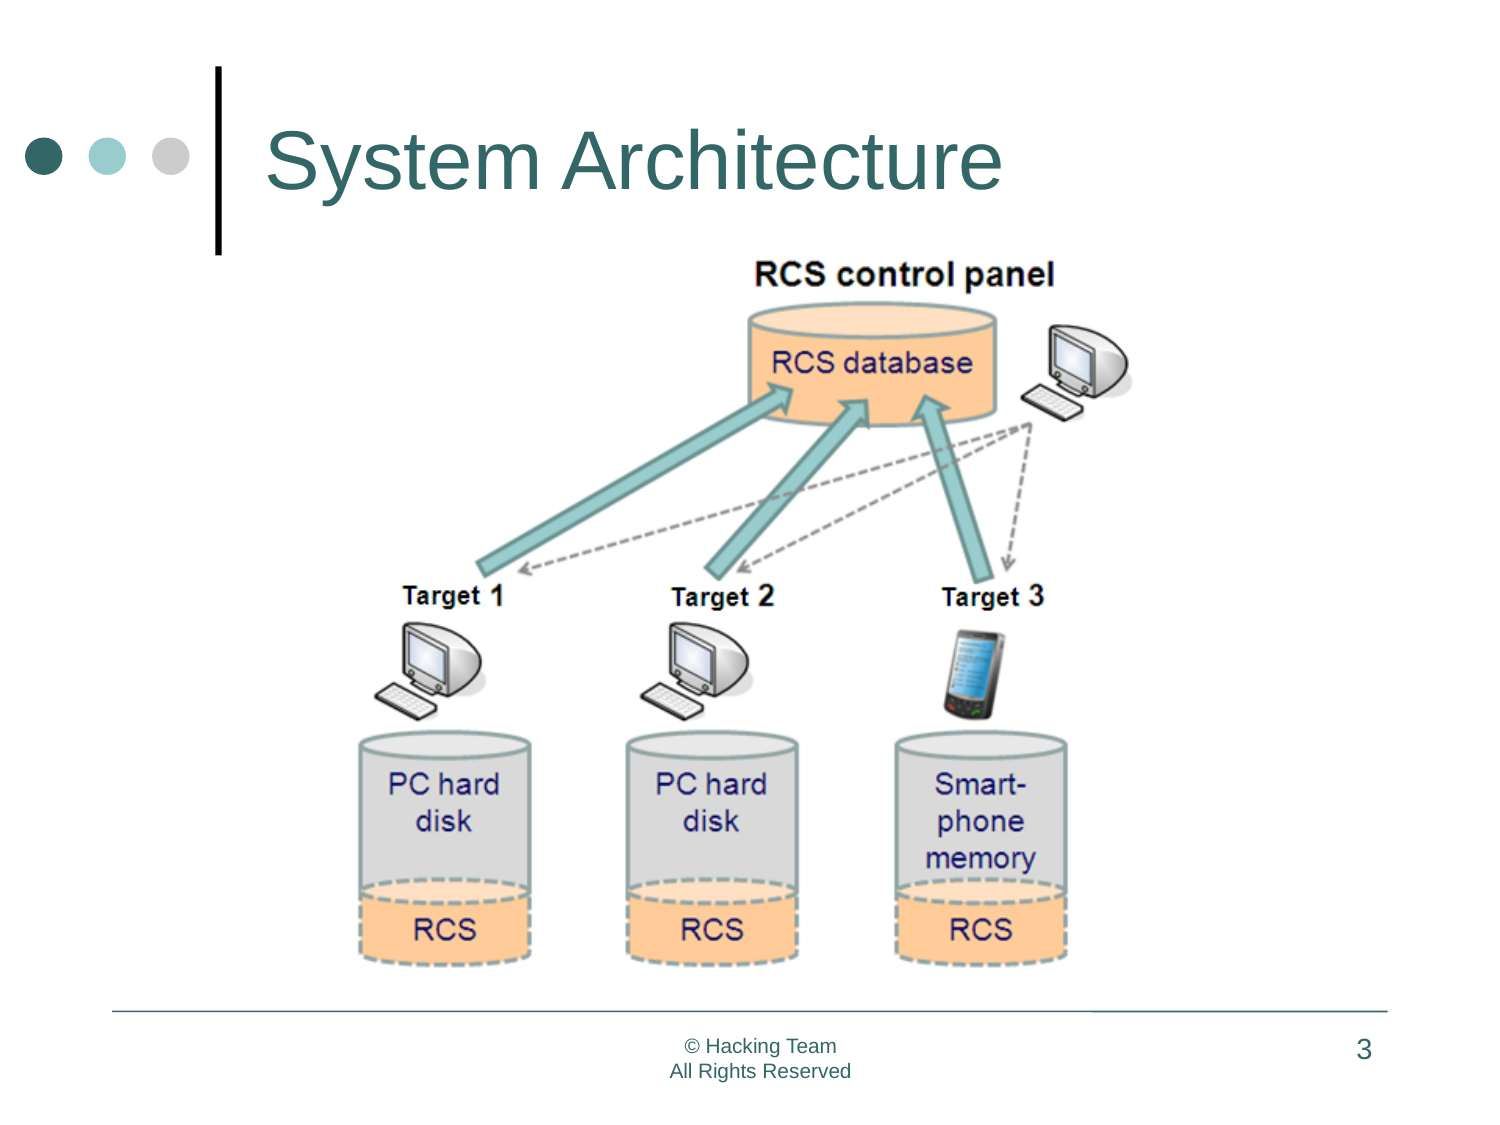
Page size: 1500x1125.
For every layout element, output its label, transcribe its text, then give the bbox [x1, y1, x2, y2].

footer © Hacking Team All Rights Reserved [522, 1024, 999, 1101]
slide_number 3 [1174, 1022, 1388, 1099]
picture [309, 226, 1190, 985]
title System Architecture [249, 30, 1500, 282]
